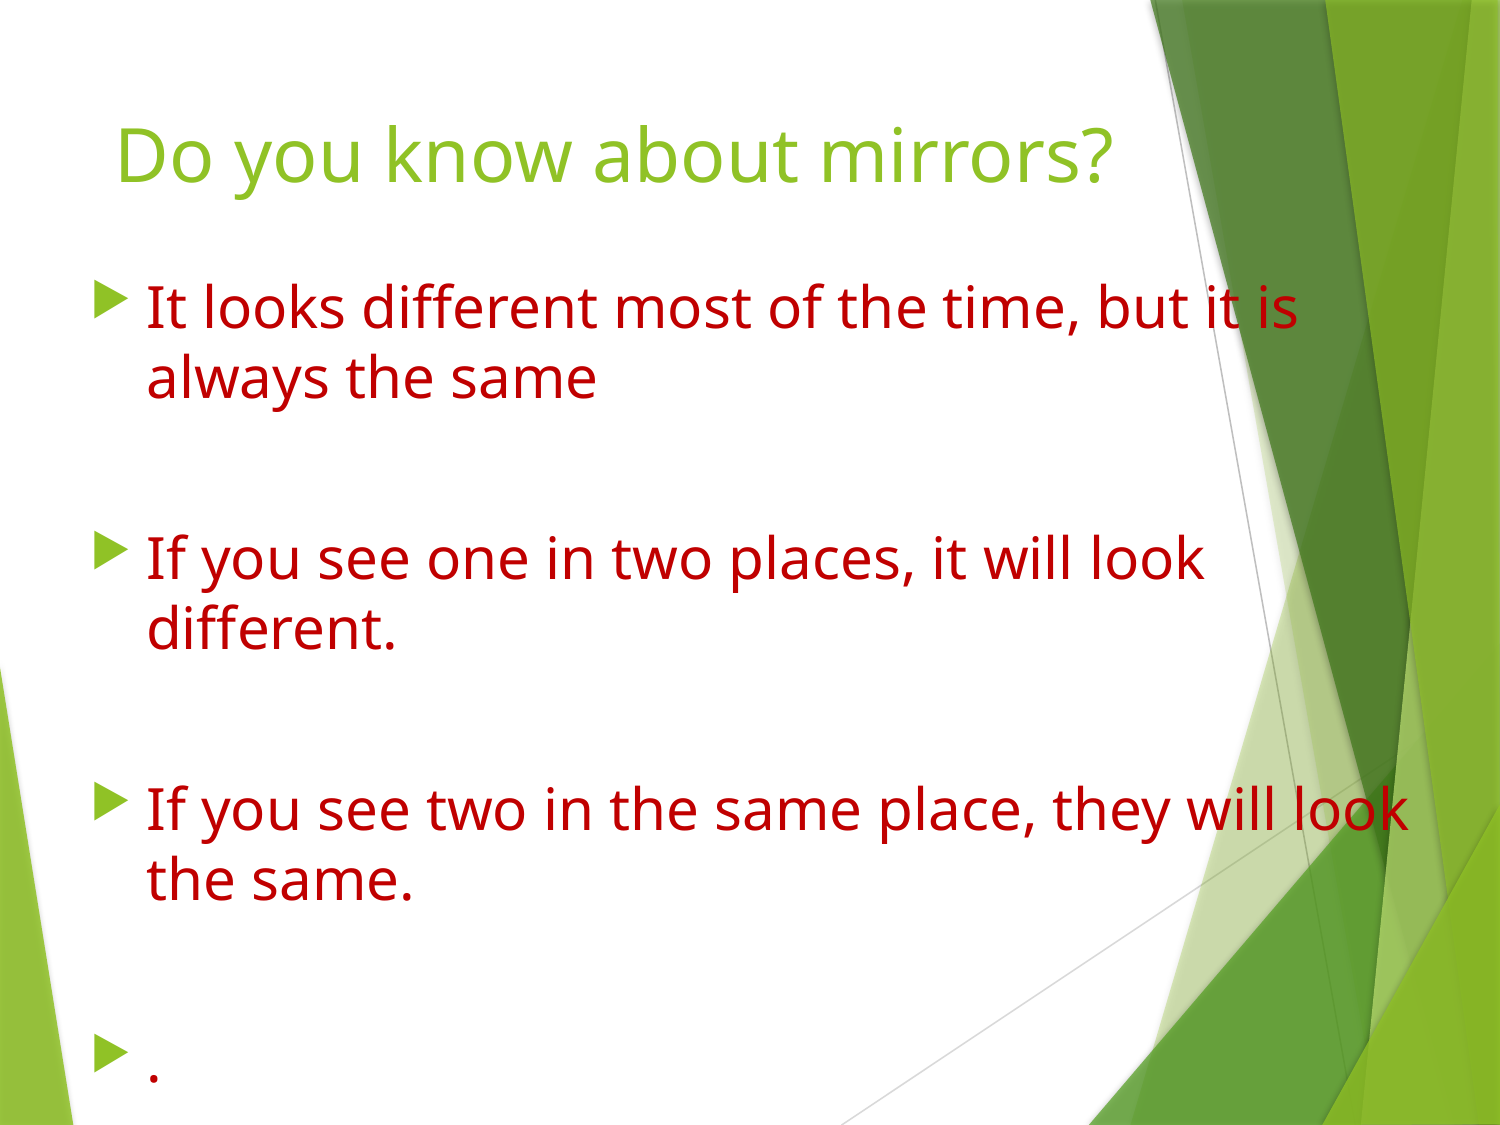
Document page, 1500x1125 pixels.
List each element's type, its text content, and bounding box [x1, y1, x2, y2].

list It looks different most of the time, but it is always the same If you see one in two places, it will look different. If you see two in the same place, they will look the same. . [75, 262, 1425, 1125]
title Do you know about mirrors? [99, 99, 1142, 262]
